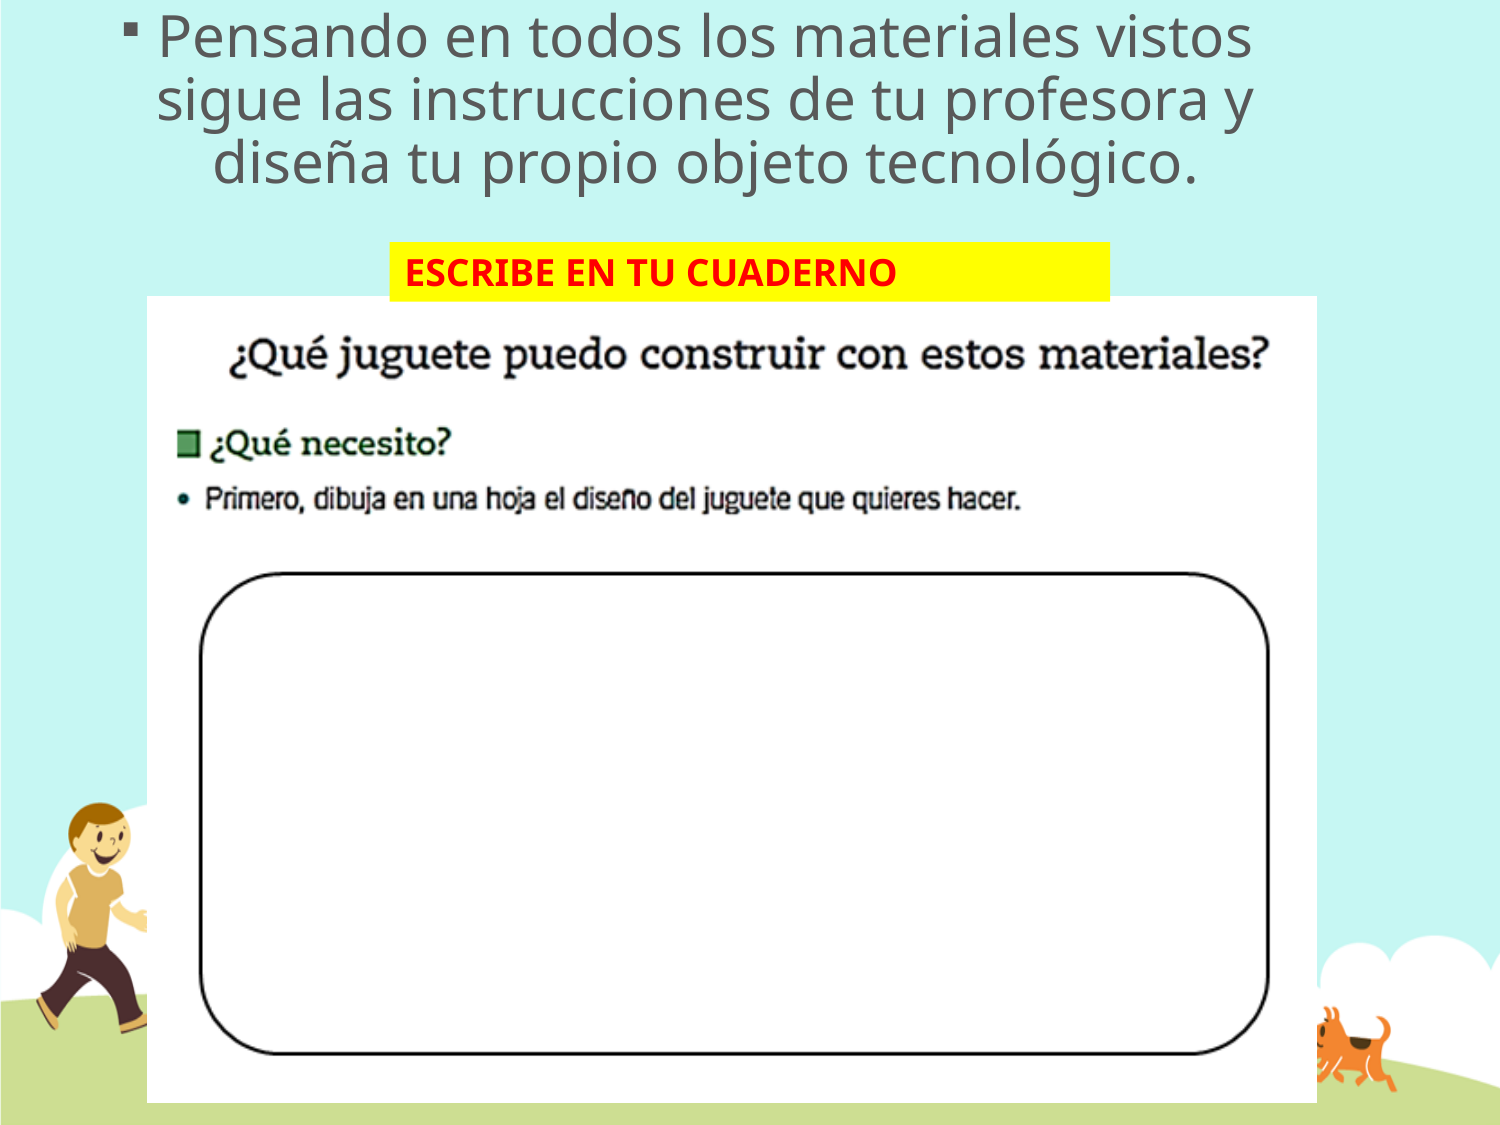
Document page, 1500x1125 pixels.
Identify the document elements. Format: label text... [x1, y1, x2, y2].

picture [0, 0, 1500, 1125]
text_box Pensando en todos los materiales vistos sigue las instrucciones de tu profesora y diseña tu propio objeto tecnológico. [29, 0, 1337, 662]
text_box ESCRIBE EN TU CUADERNO [389, 242, 1111, 297]
